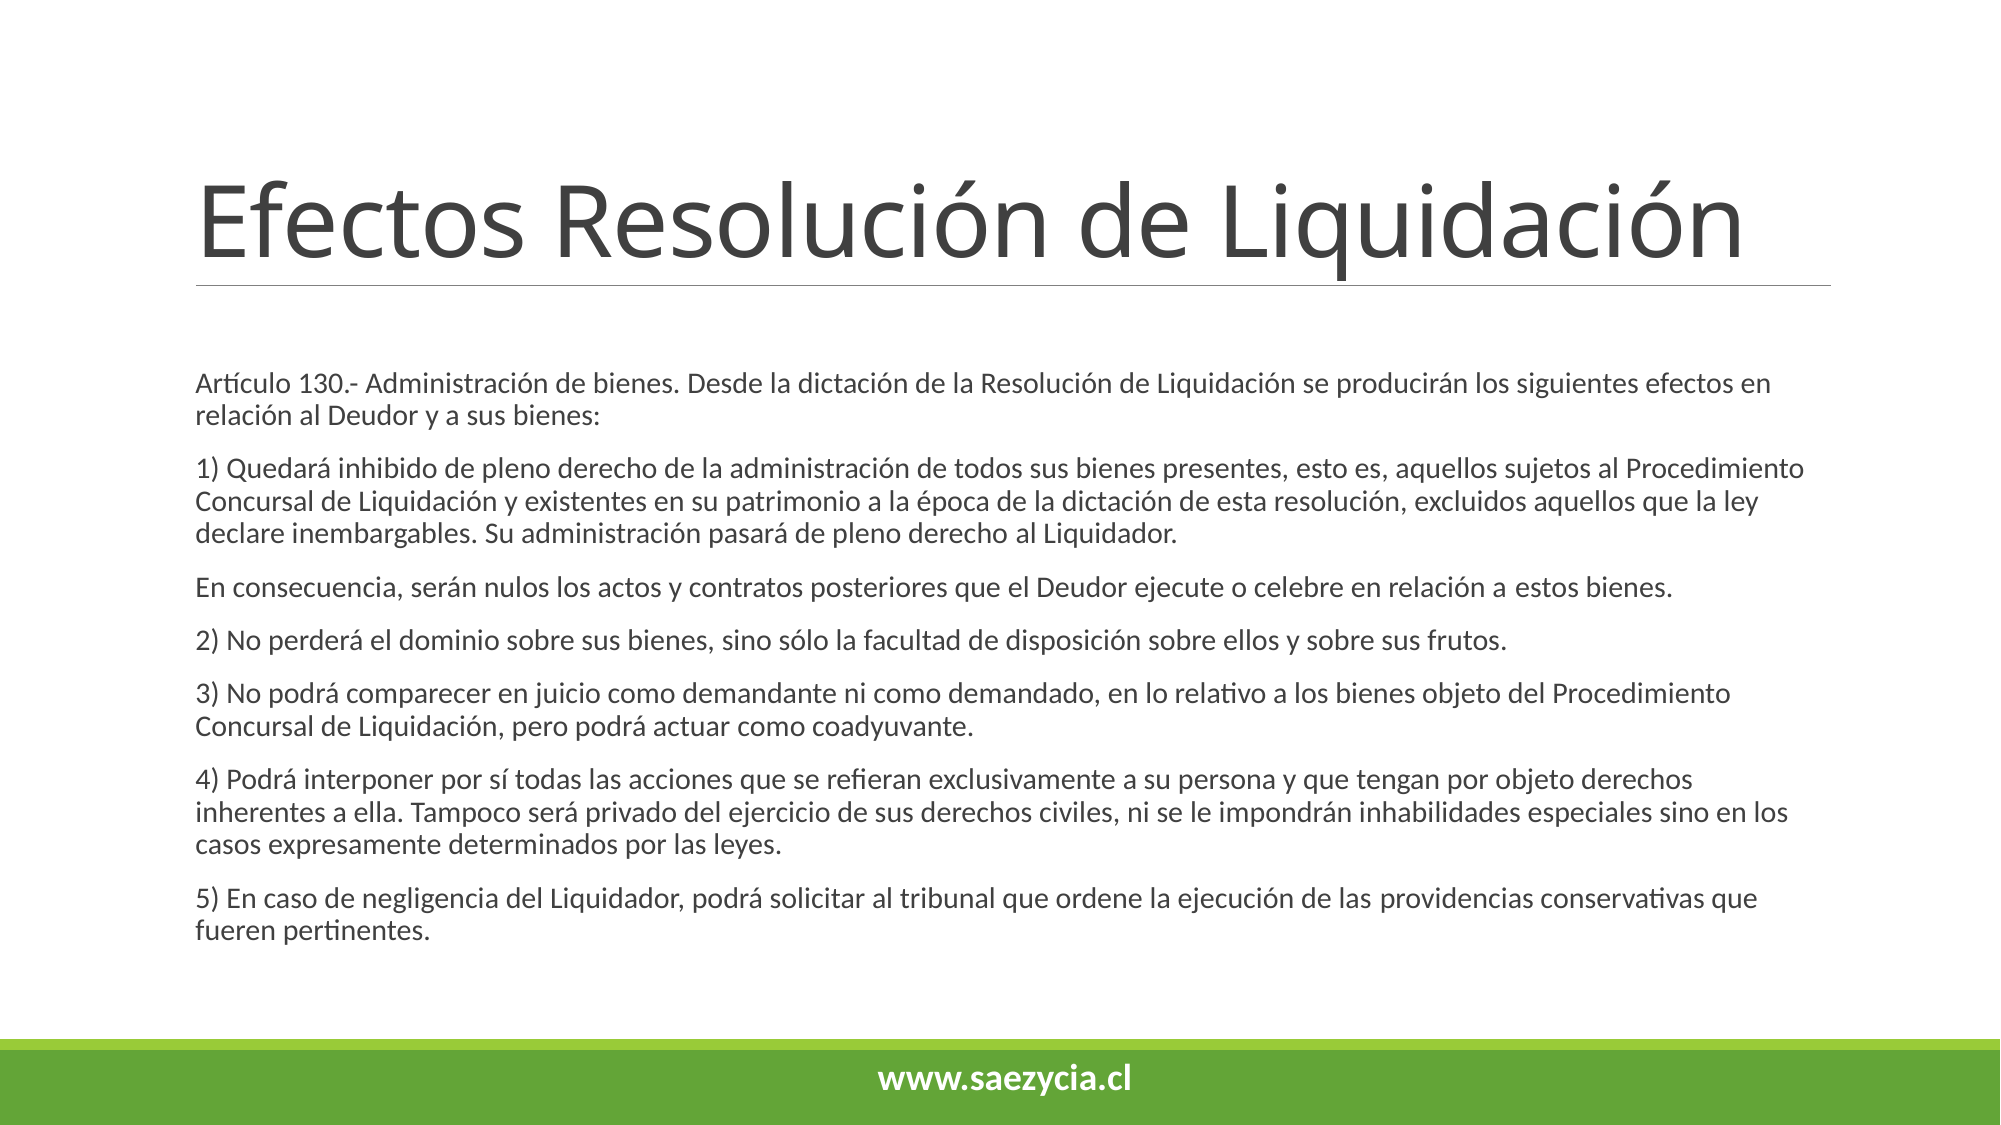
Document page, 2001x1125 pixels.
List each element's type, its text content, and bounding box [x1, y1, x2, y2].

list Artículo 130.- Administración de bienes. Desde la dictación de la Resolución de Liquidación se producirán los siguientes efectos en relación al Deudor y a sus bienes: 1) Quedará inhibido de pleno derecho de la administración de todos sus bienes presentes, esto es, aquellos sujetos al Procedimiento Concursal de Liquidación y existentes en su patrimonio a la época de la dictación de esta resolución, excluidos aquellos que la ley declare inembargables. Su administración pasará de pleno derecho al Liquidador. En consecuencia, serán nulos los actos y contratos posteriores que el Deudor ejecute o celebre en relación a estos bienes. 2) No perderá el dominio sobre sus bienes, sino sólo la facultad de disposición sobre ellos y sobre sus frutos. 3) No podrá comparecer en juicio como demandante ni como demandado, en lo relativo a los bienes objeto del Procedimiento Concursal de Liquidación, pero podrá actuar como coadyuvante. 4) Podrá interponer por sí todas las acciones que se refieran exclusivamente a su persona y que tengan por objeto derechos inherentes a ella. Tampoco será privado del ejercicio de sus derechos civiles, ni se le impondrán inhabilidades especiales sino en los casos expresamente determinados por las leyes. 5) En caso de negligencia del Liquidador, podrá solicitar al tribunal que ordene la ejecución de las providencias conservativas que fueren pertinentes. [180, 302, 1830, 963]
text_box www.saezycia.cl [21, 1045, 1989, 1105]
title Efectos Resolución de Liquidación [180, 47, 1830, 285]
